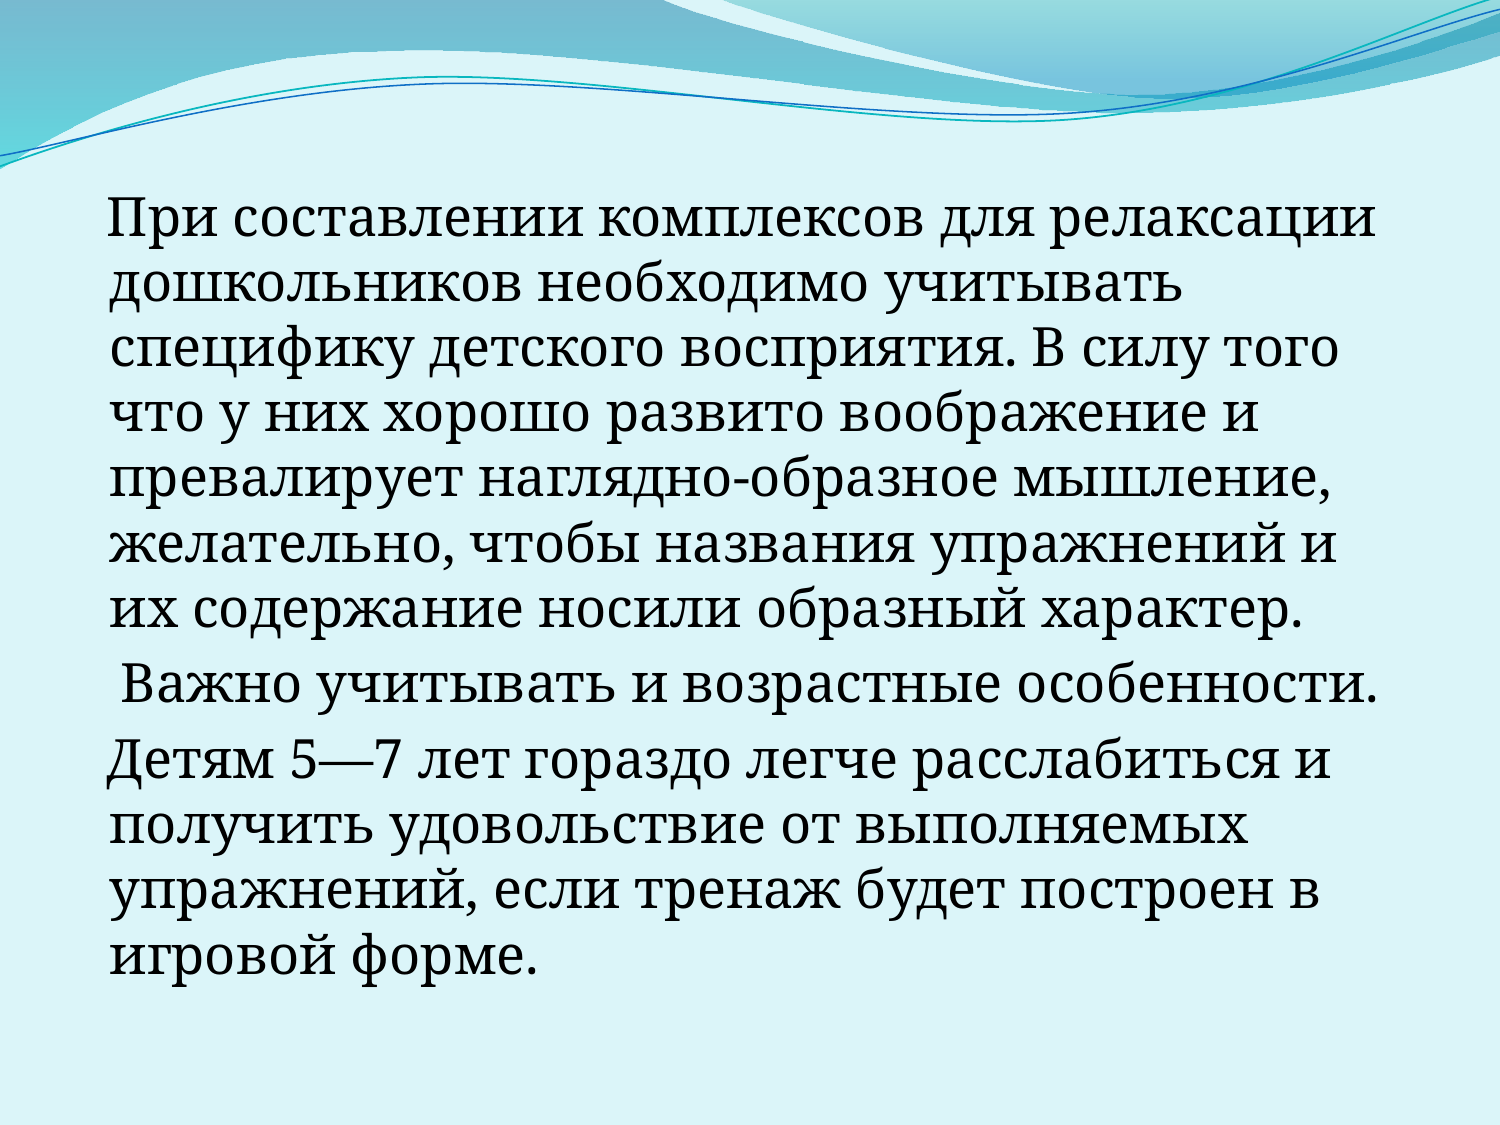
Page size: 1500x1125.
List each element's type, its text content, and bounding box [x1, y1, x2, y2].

list При составлении комплексов для релаксации дошкольников необходимо учитывать специфику детского восприятия. В силу того что у них хорошо развито воображение и превалирует наглядно-образное мышление, желательно, чтобы названия упражнений и их содержание носили образный характер. Важно учитывать и возрастные особенности. Детям 5—7 лет гораздо легче расслабиться и получить удовольствие от выполняемых упражнений, если тренаж будет построен в игровой форме. [50, 174, 1425, 1025]
